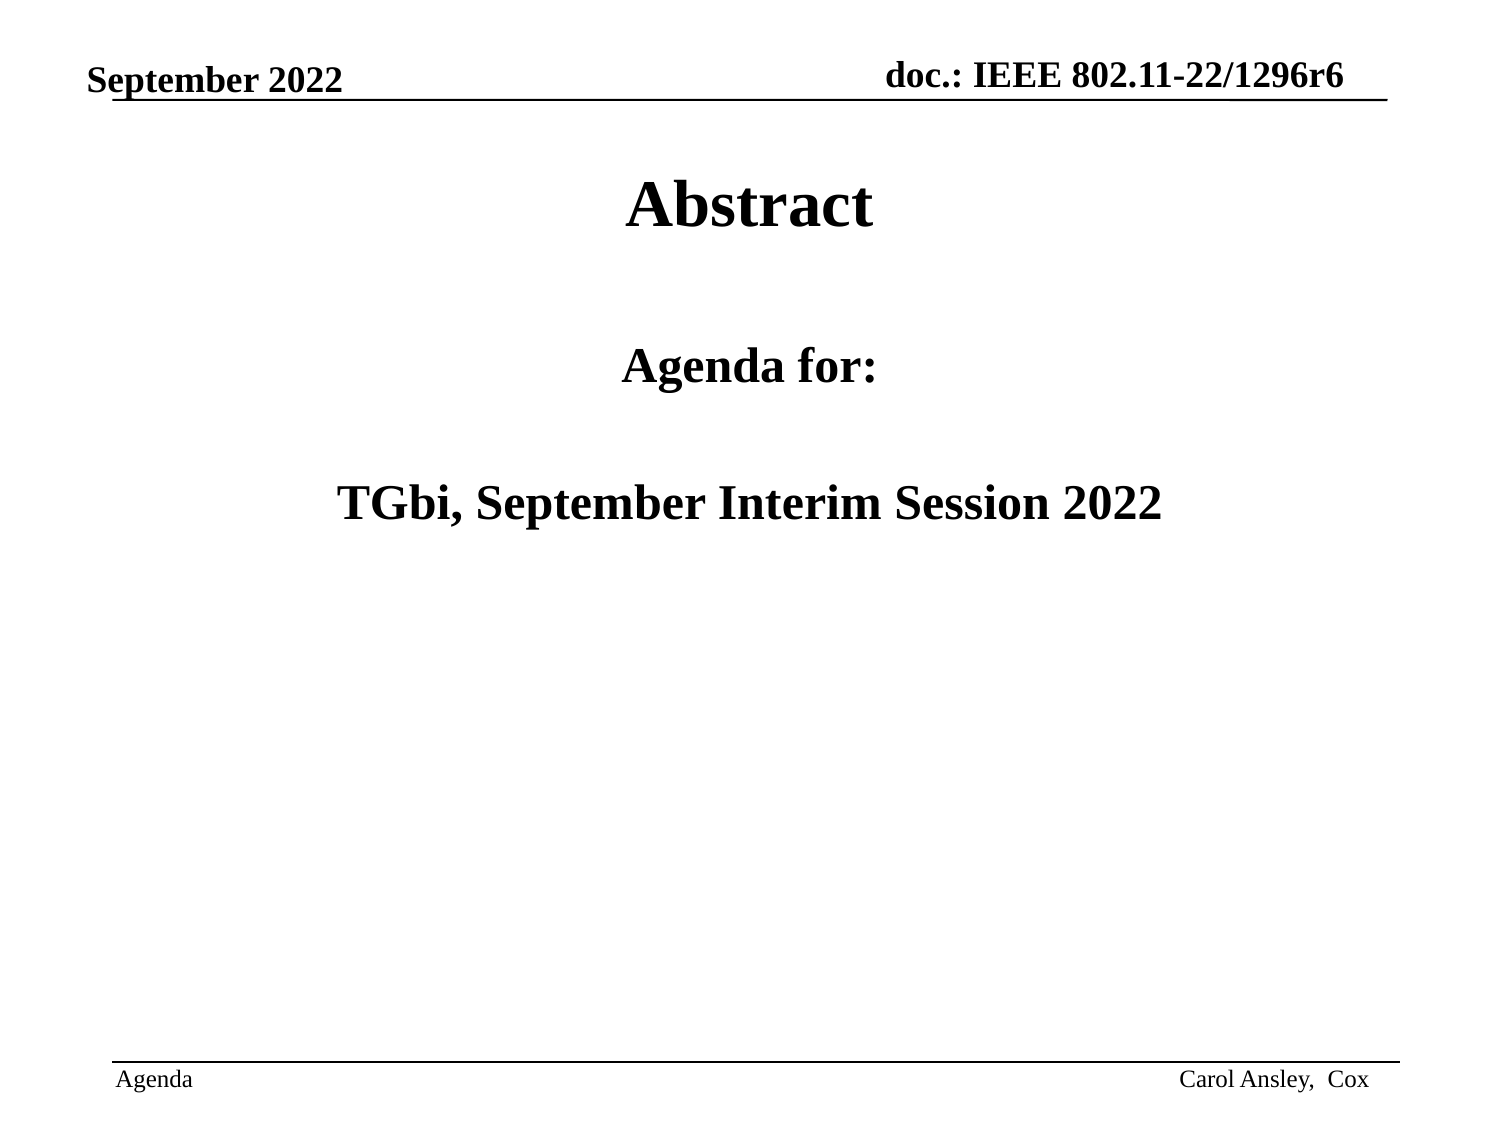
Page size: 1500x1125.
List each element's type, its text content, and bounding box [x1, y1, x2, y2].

text_box Abstract [112, 152, 1388, 248]
text_box Agenda for: TGbi, September Interim Session 2022 [112, 324, 1388, 537]
